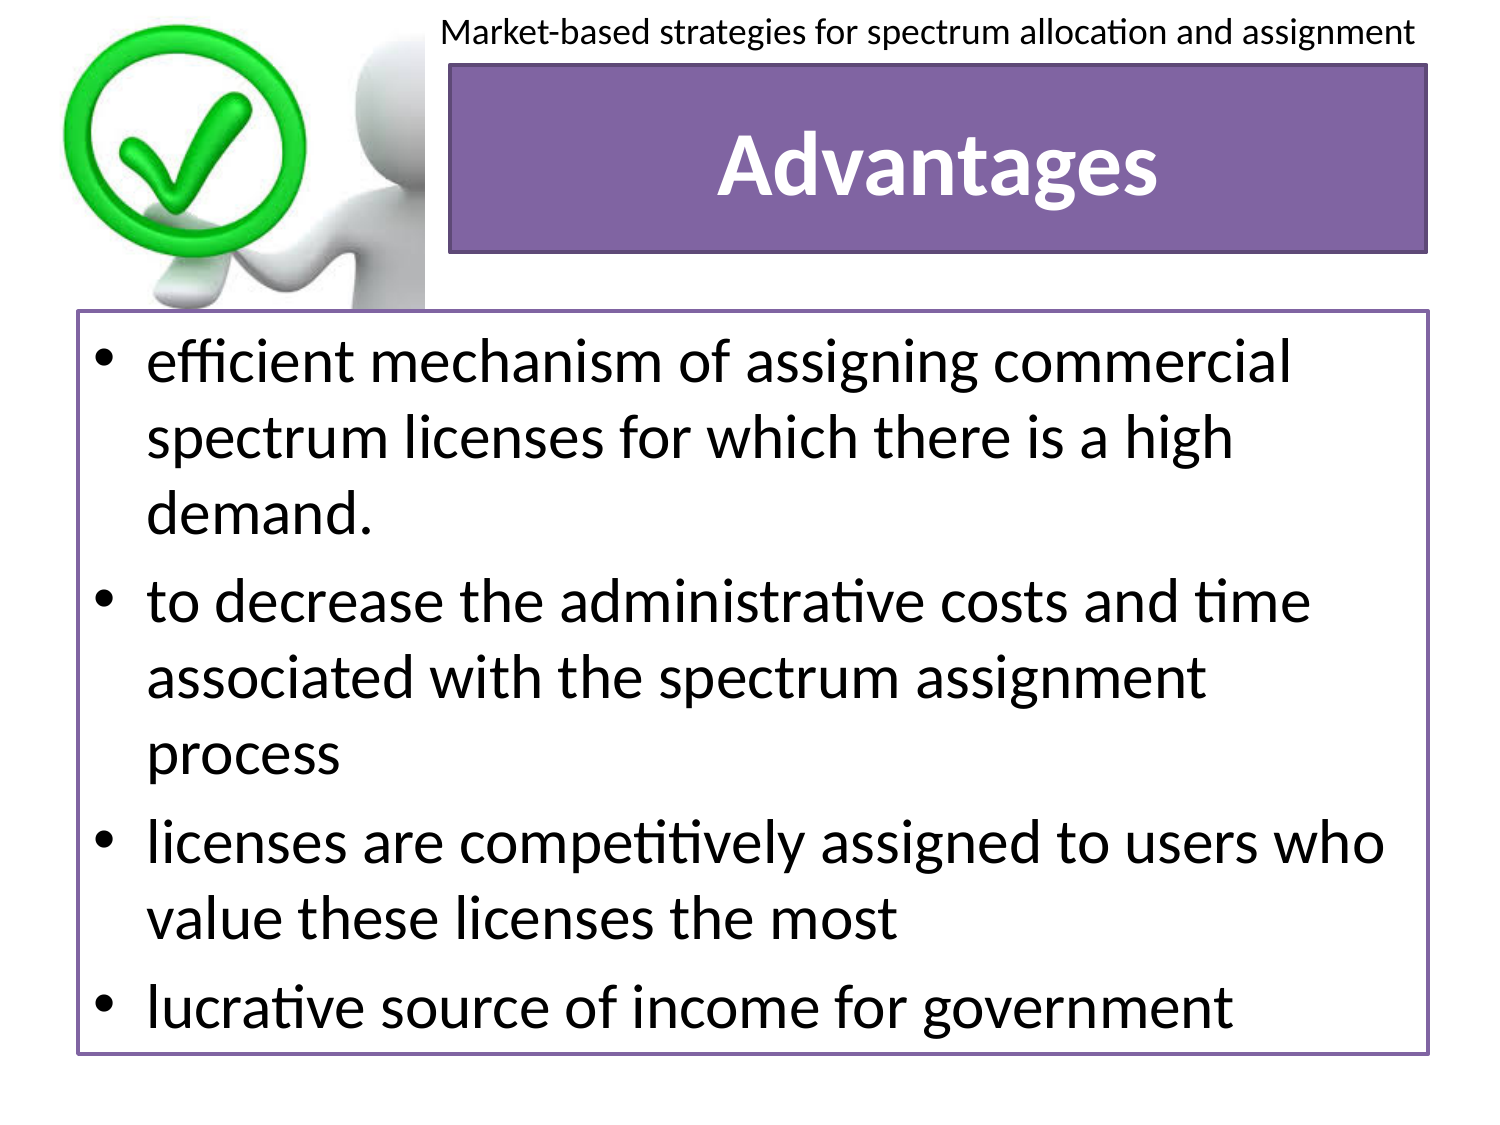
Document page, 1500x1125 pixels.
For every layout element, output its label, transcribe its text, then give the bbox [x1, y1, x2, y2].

list efficient mechanism of assigning commercial spectrum licenses for which there is a high demand. to decrease the administrative costs and time associated with the spectrum assignment process licenses are competitively assigned to users who value these licenses the most lucrative source of income for government [76, 309, 1430, 1056]
picture [35, 3, 426, 322]
title Advantages [448, 63, 1428, 254]
text_box Market-based strategies for spectrum allocation and assignment [424, 0, 1469, 60]
